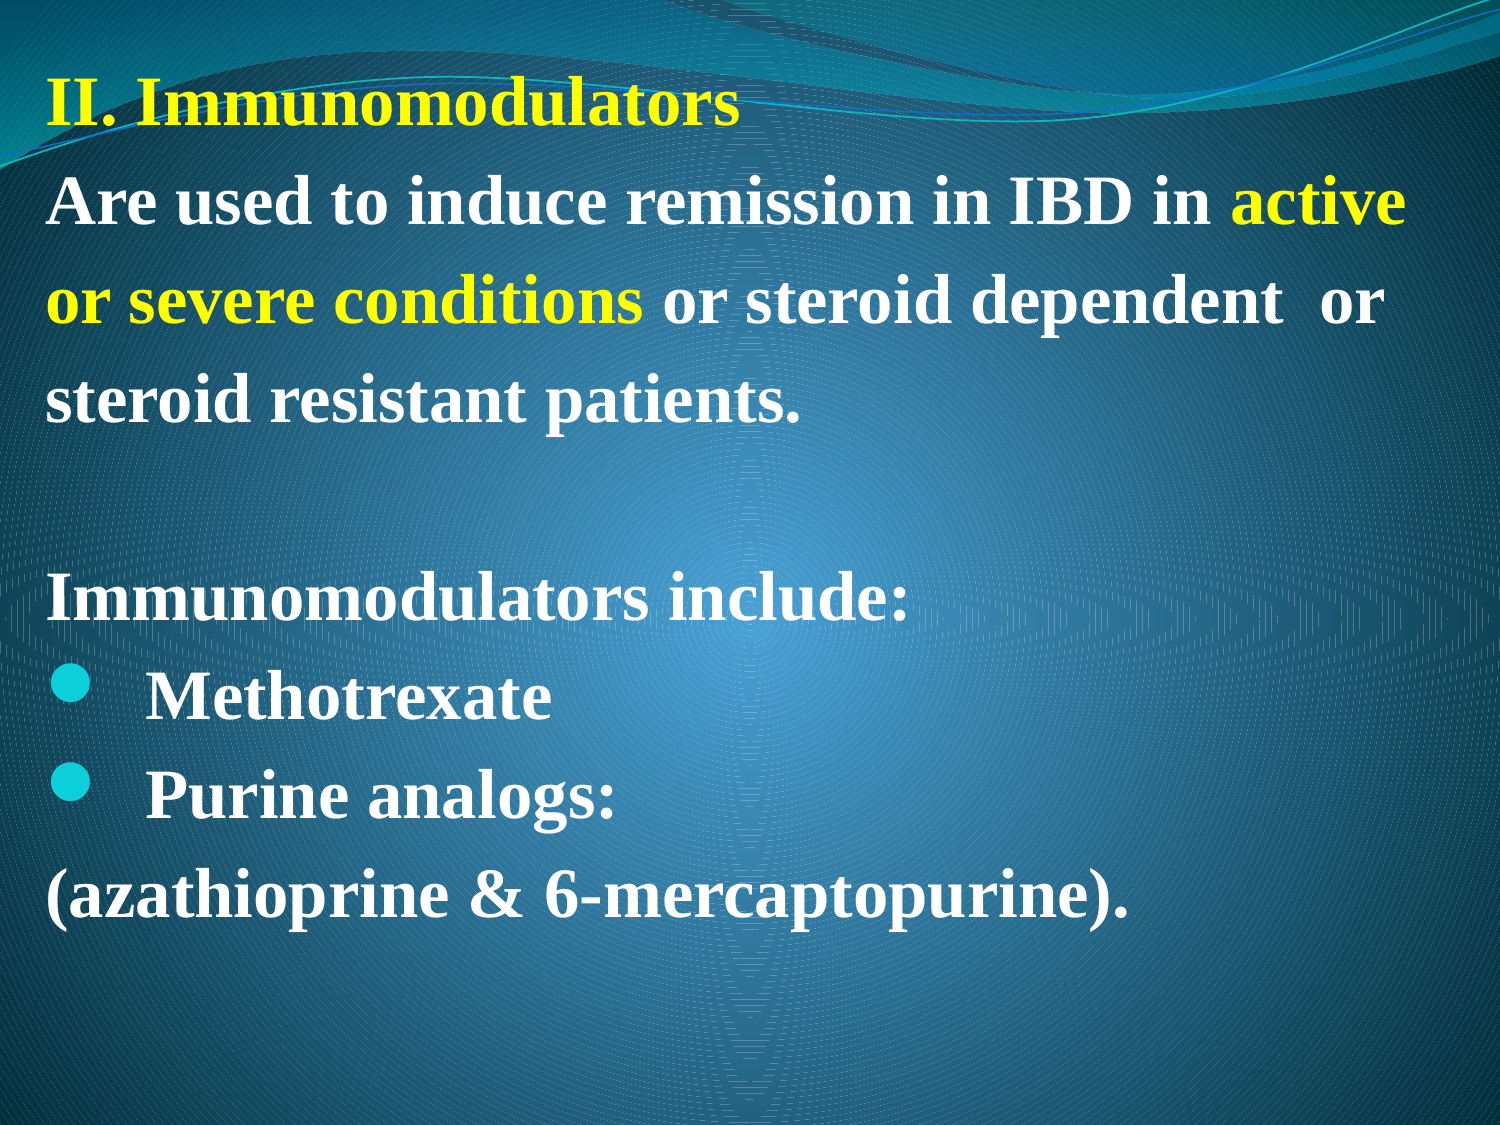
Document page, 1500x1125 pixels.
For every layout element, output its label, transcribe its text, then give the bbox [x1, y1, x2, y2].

list II. Immunomodulators Are used to induce remission in IBD in active or severe conditions or steroid dependent or steroid resistant patients. Immunomodulators include: Methotrexate Purine analogs: (azathioprine & 6-mercaptopurine). [30, 46, 1479, 1078]
